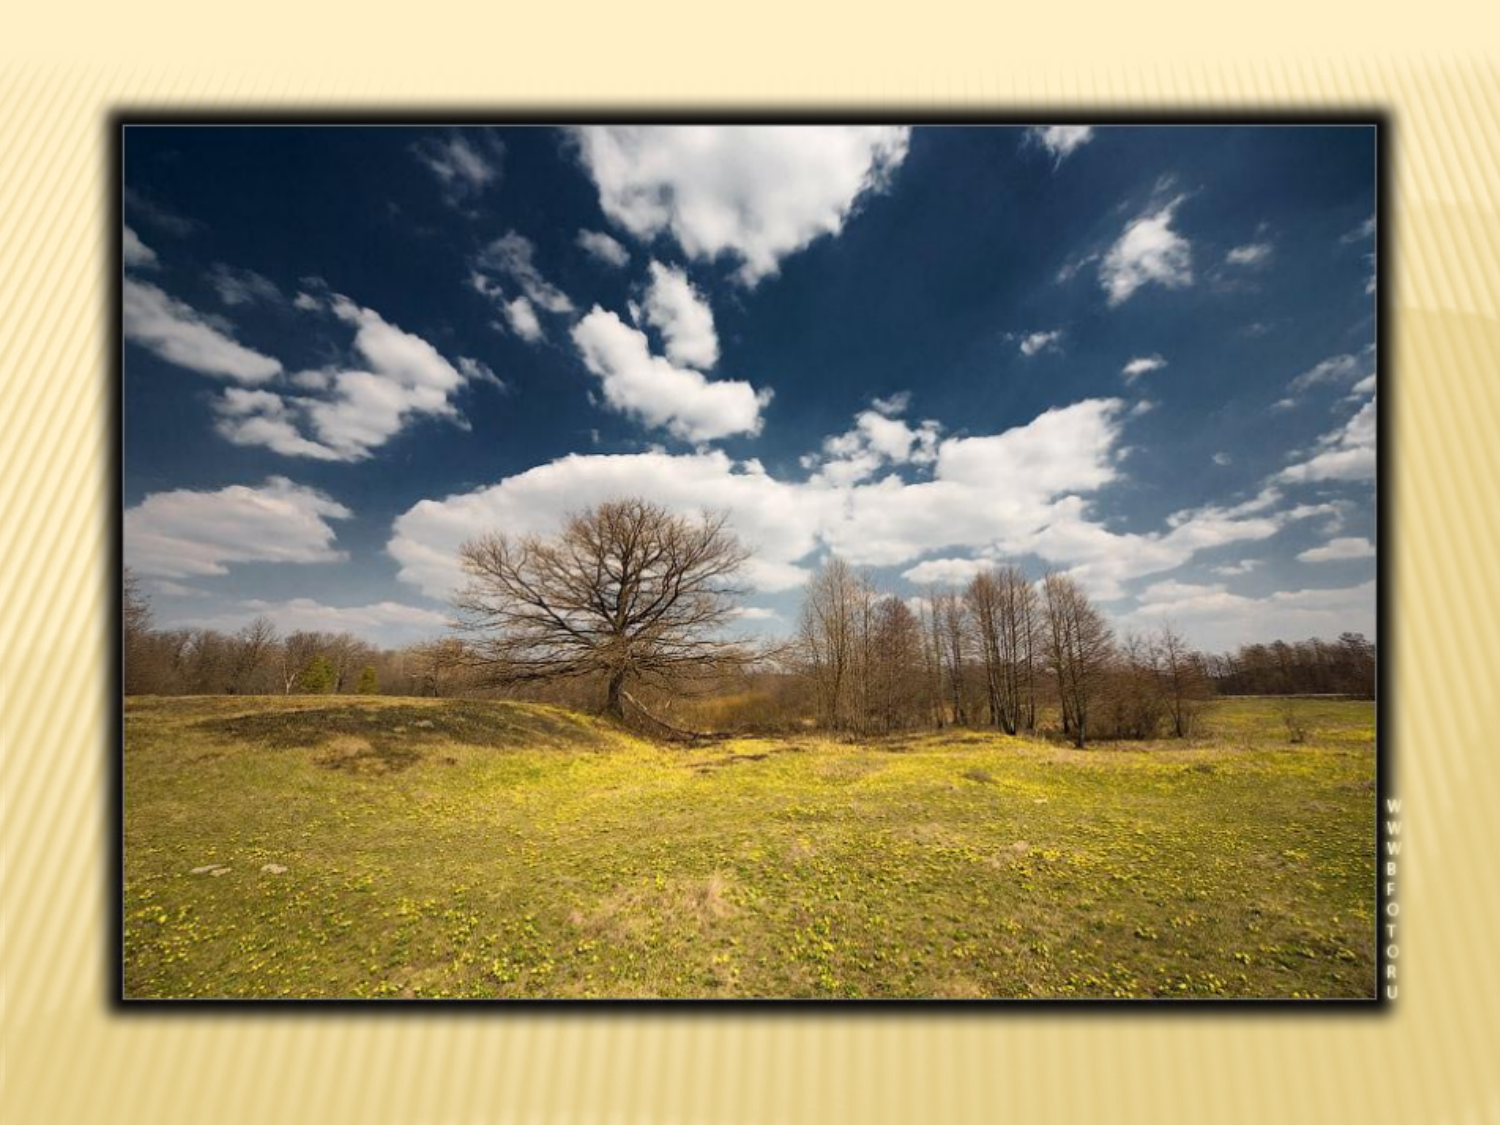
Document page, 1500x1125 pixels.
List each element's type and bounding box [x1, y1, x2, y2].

picture [90, 91, 1410, 1034]
